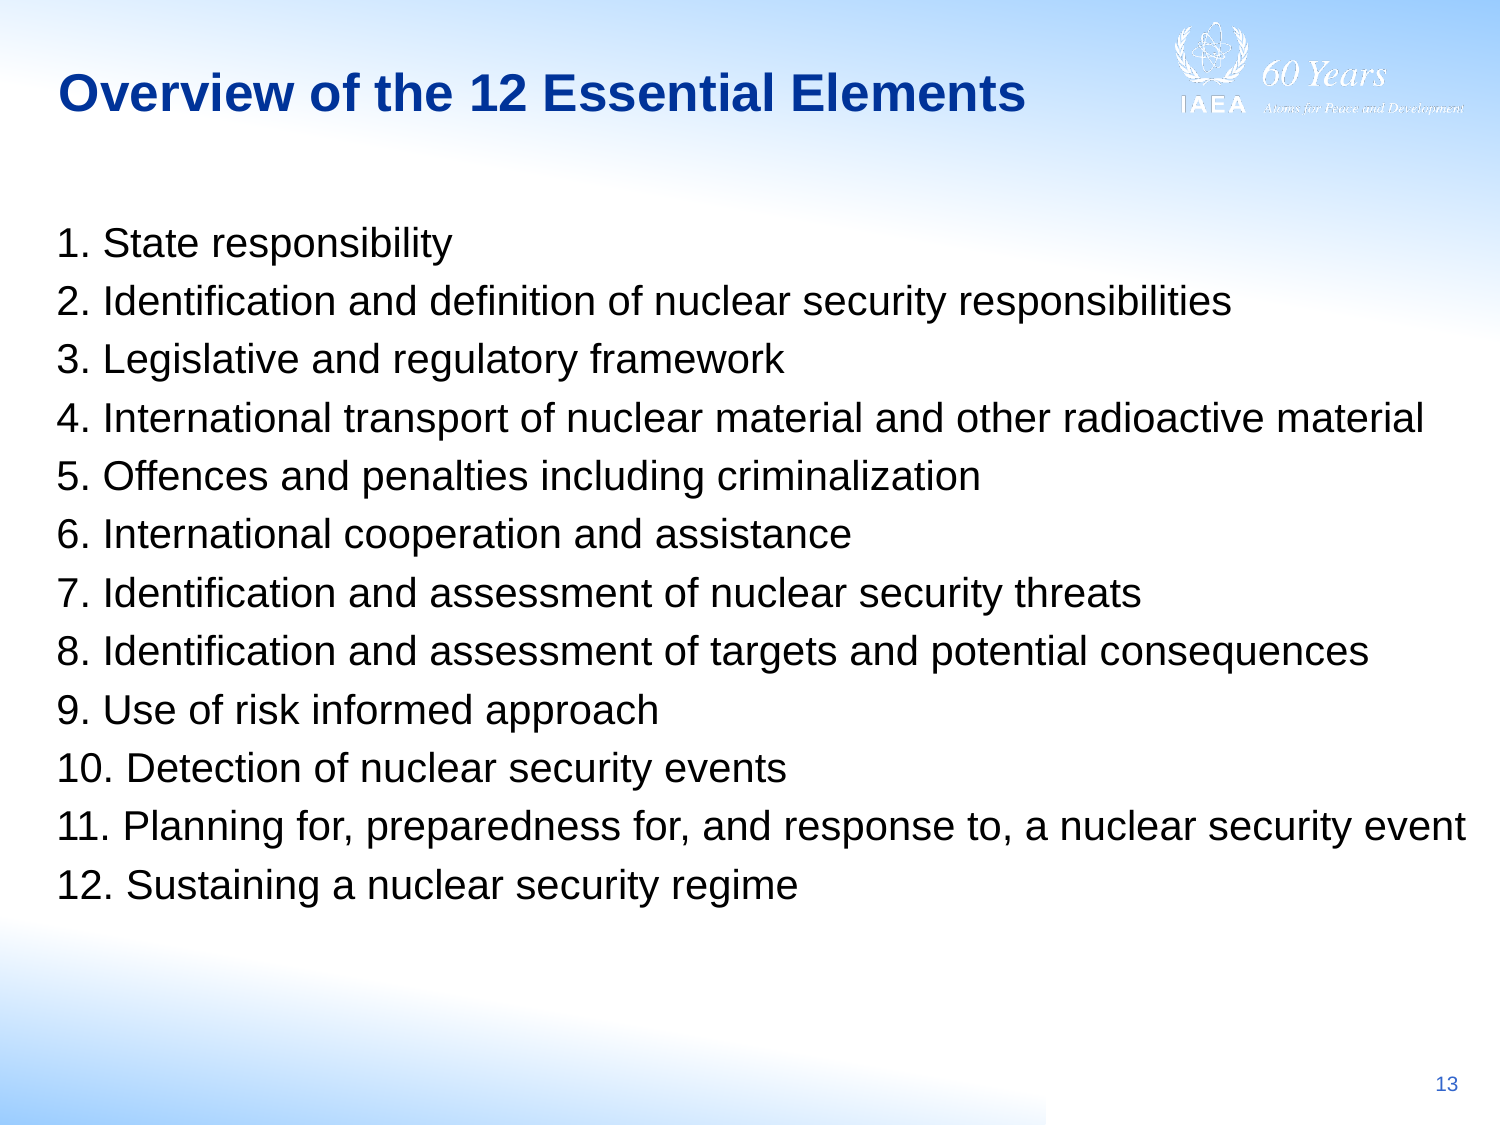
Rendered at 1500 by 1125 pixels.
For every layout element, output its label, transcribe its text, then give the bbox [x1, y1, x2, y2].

picture [1175, 22, 1464, 115]
title Overview of the 12 Essential Elements [41, 19, 1046, 161]
slide_number 13 [1389, 1063, 1474, 1112]
list 1. State responsibility 2. Identification and definition of nuclear security responsibilities 3. Legislative and regulatory framework 4. International transport of nuclear material and other radioactive material 5. Offences and penalties including criminalization 6. International cooperation and assistance 7. Identification and assessment of nuclear security threats 8. Identification and assessment of targets and potential consequences 9. Use of risk informed approach 10. Detection of nuclear security events 11. Planning for, preparedness for, and response to, a nuclear security event 12. Sustaining a nuclear security regime [41, 208, 1500, 1005]
